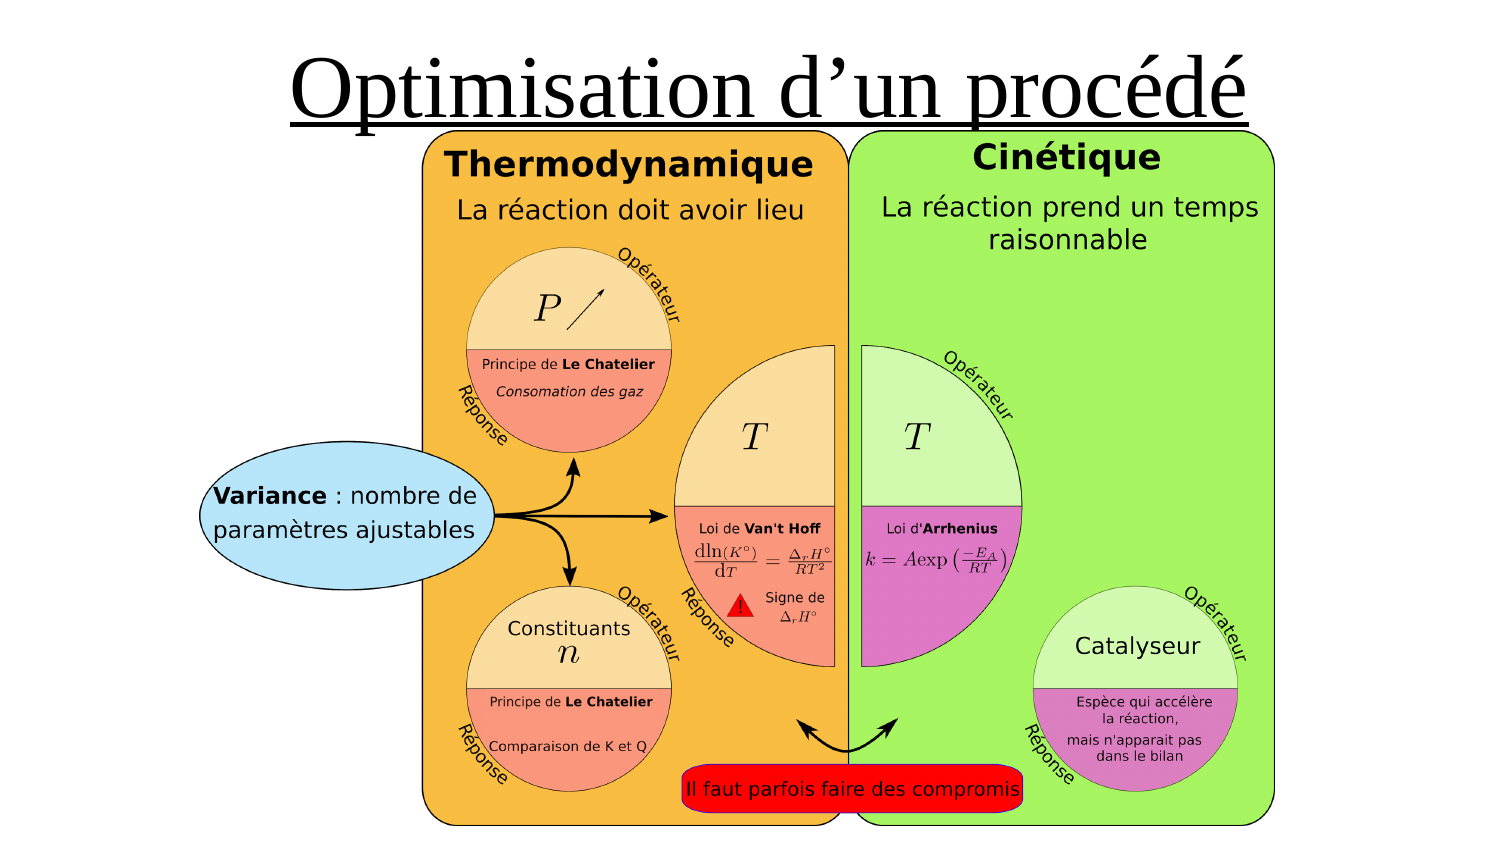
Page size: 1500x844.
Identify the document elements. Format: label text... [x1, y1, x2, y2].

picture [198, 130, 1276, 826]
text_box Optimisation d’un procédé [178, 12, 1360, 170]
